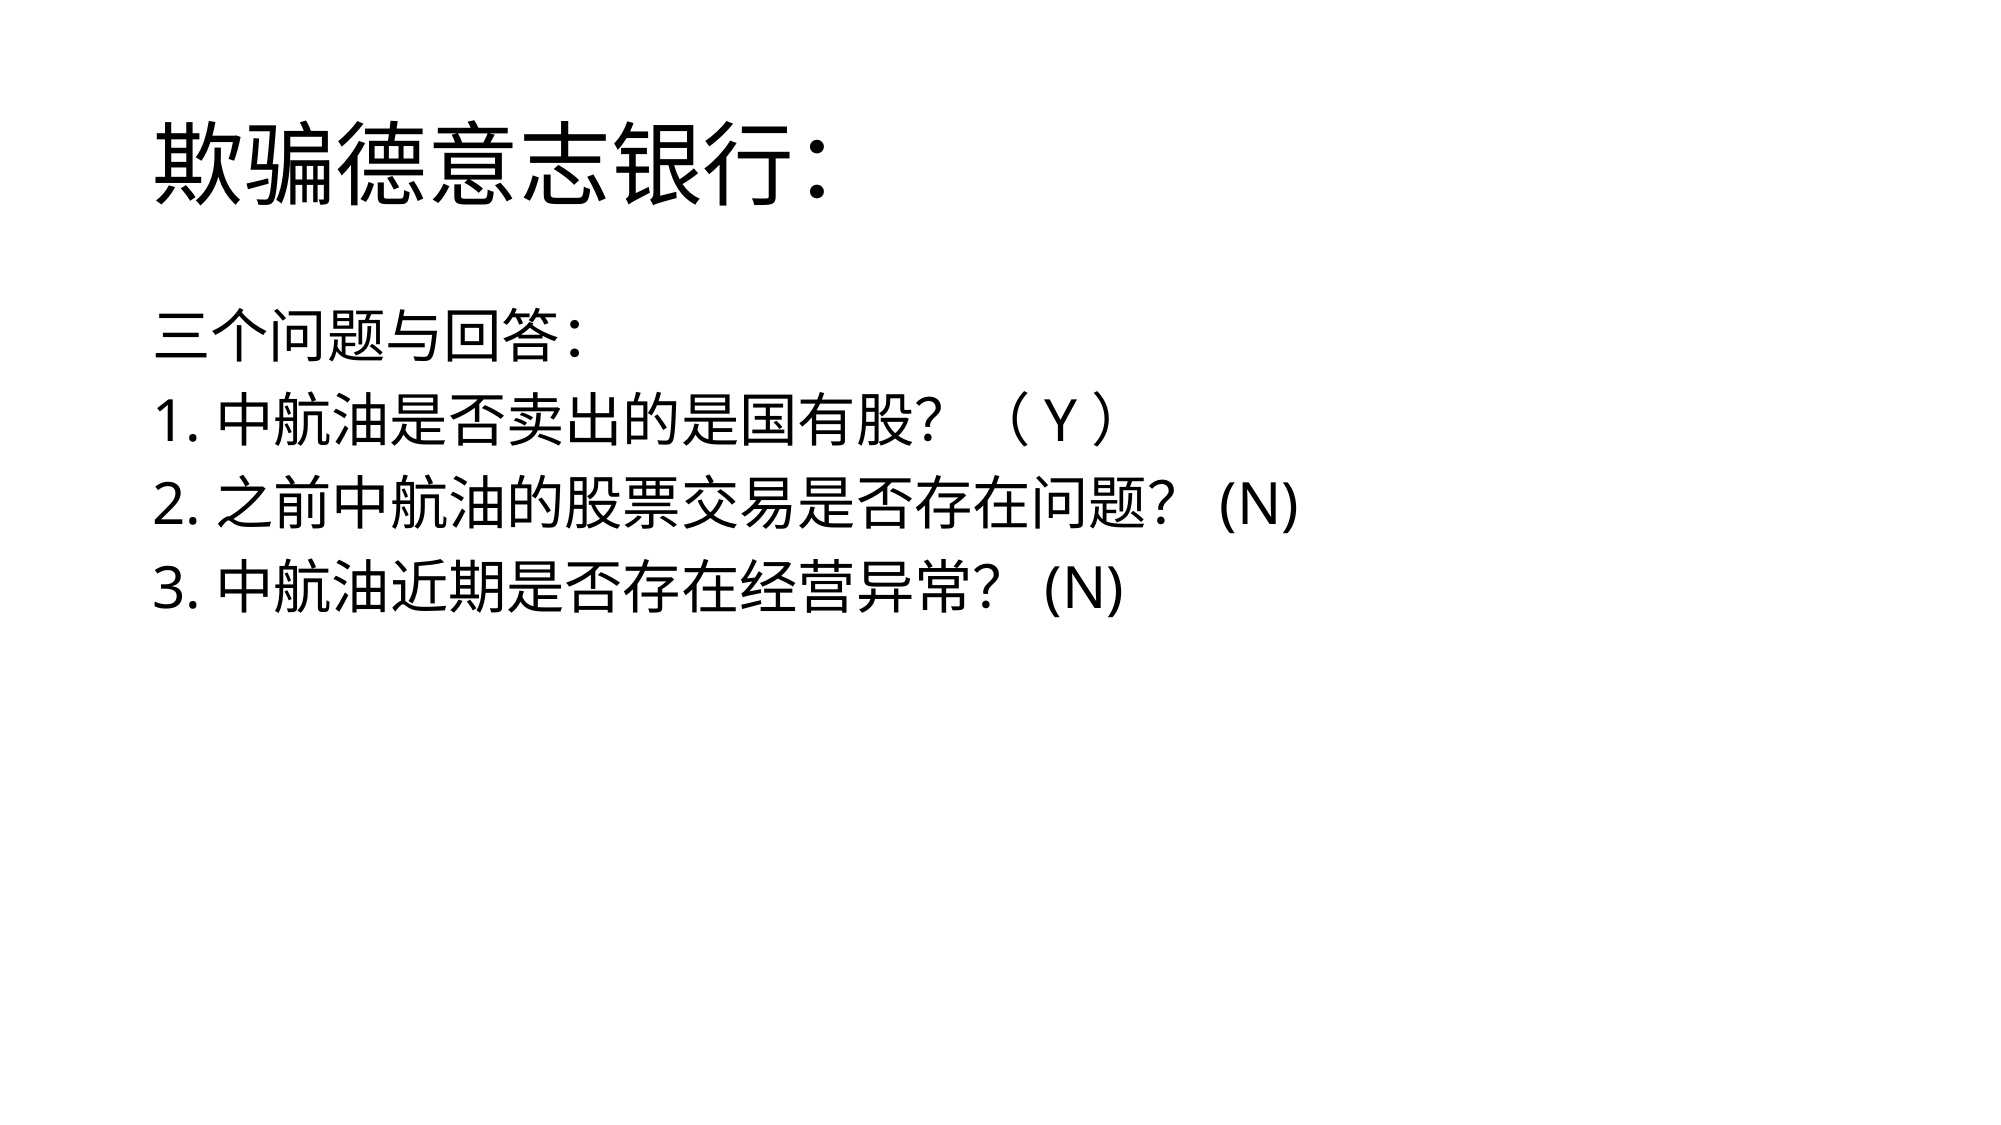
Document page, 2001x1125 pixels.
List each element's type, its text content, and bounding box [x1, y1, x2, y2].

title 欺骗德意志银行： [137, 59, 1863, 278]
list 三个问题与回答： 1.中航油是否卖出的是国有股？（Y） 2.之前中航油的股票交易是否存在问题？(N) 3.中航油近期是否存在经营异常？(N) [137, 299, 1863, 1014]
